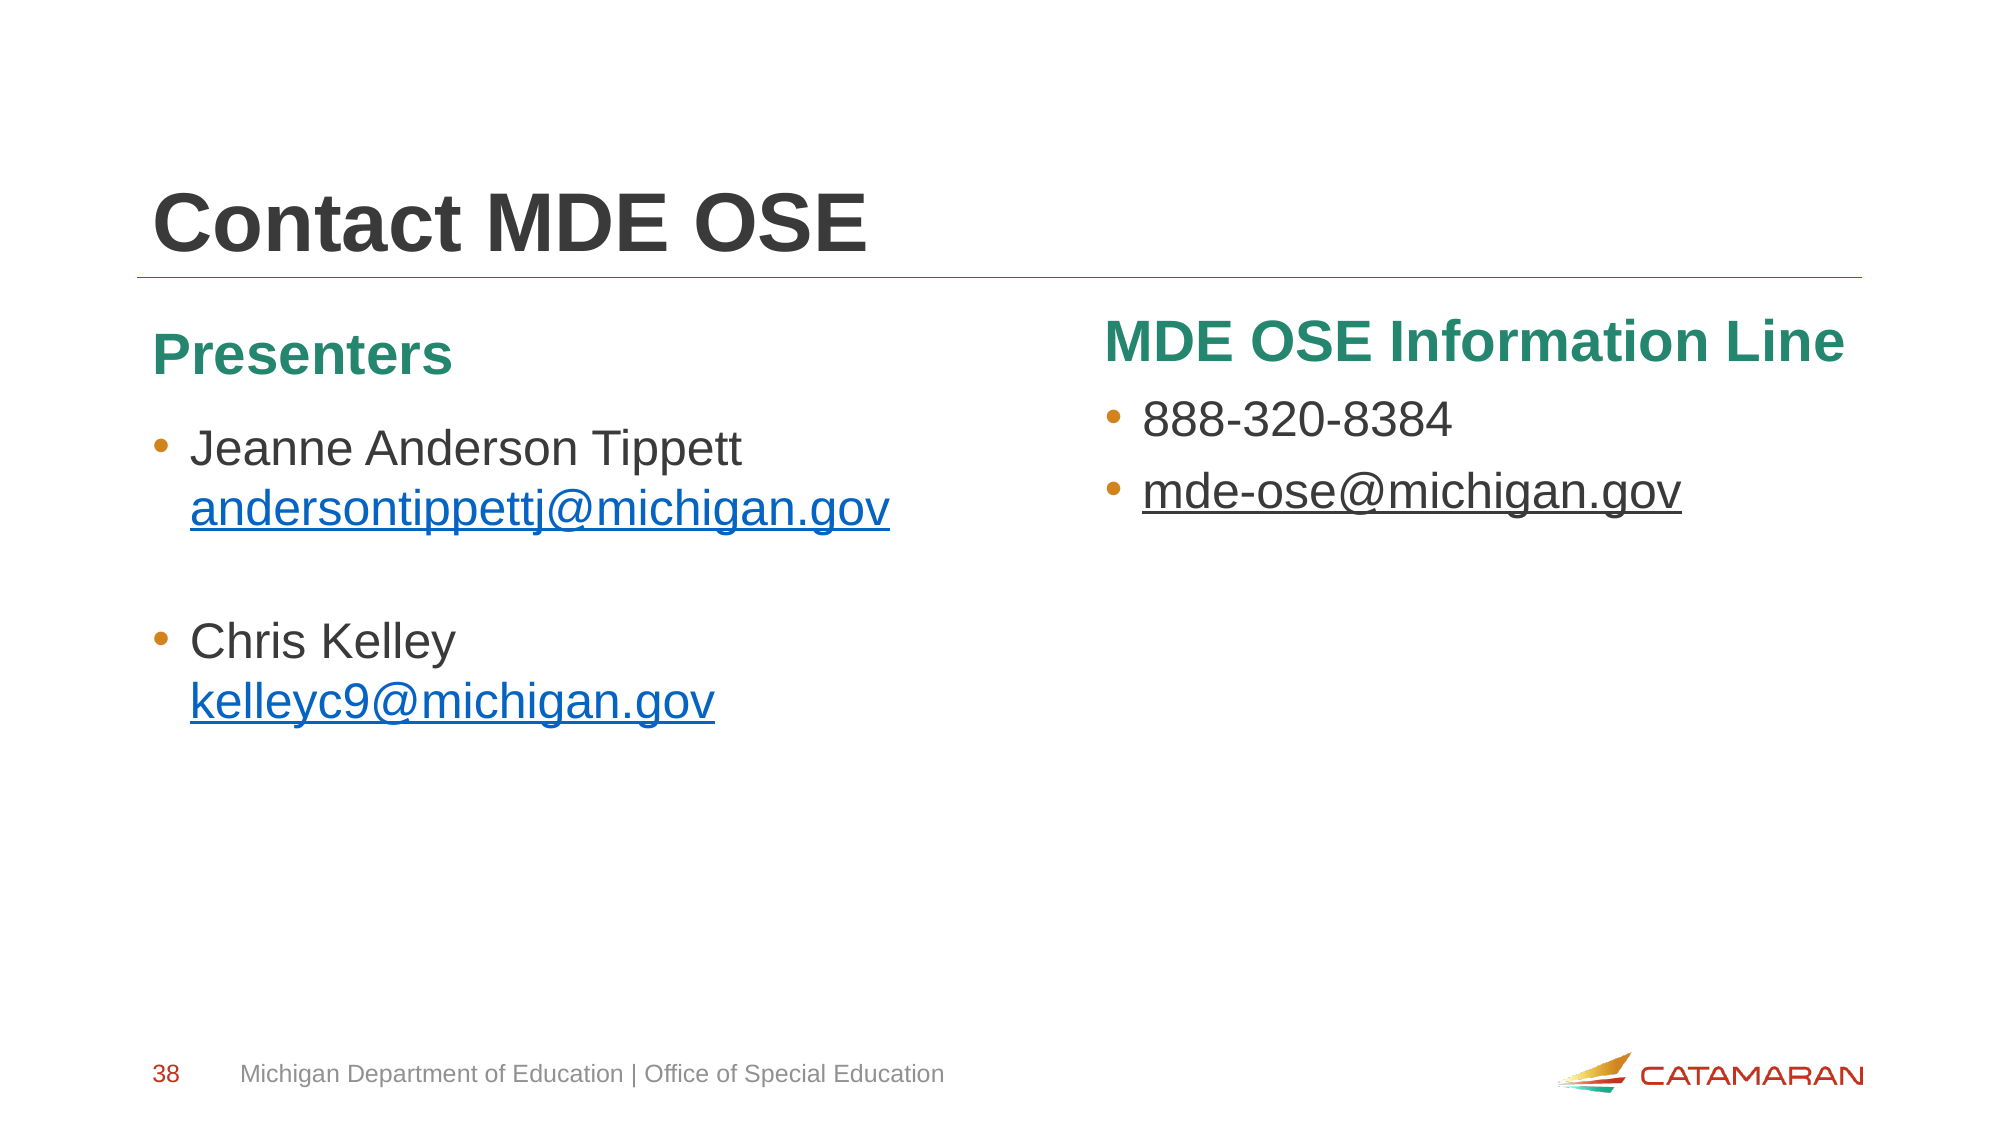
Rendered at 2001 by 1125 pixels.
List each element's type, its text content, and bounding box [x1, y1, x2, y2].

list MDE OSE Information Line 888-320-8384 mde-ose@michigan.gov [1090, 295, 1878, 1010]
text_box Presenters Jeanne Anderson Tippett andersontippettj@michigan.gov Chris Kelley kelleyc9@michigan.gov [137, 309, 1090, 812]
title Contact MDE OSE [137, 59, 1863, 278]
picture [1557, 1052, 1863, 1093]
footer Michigan Department of Education | Office of Special Education [225, 1042, 1484, 1103]
slide_number 38 [137, 1042, 205, 1103]
